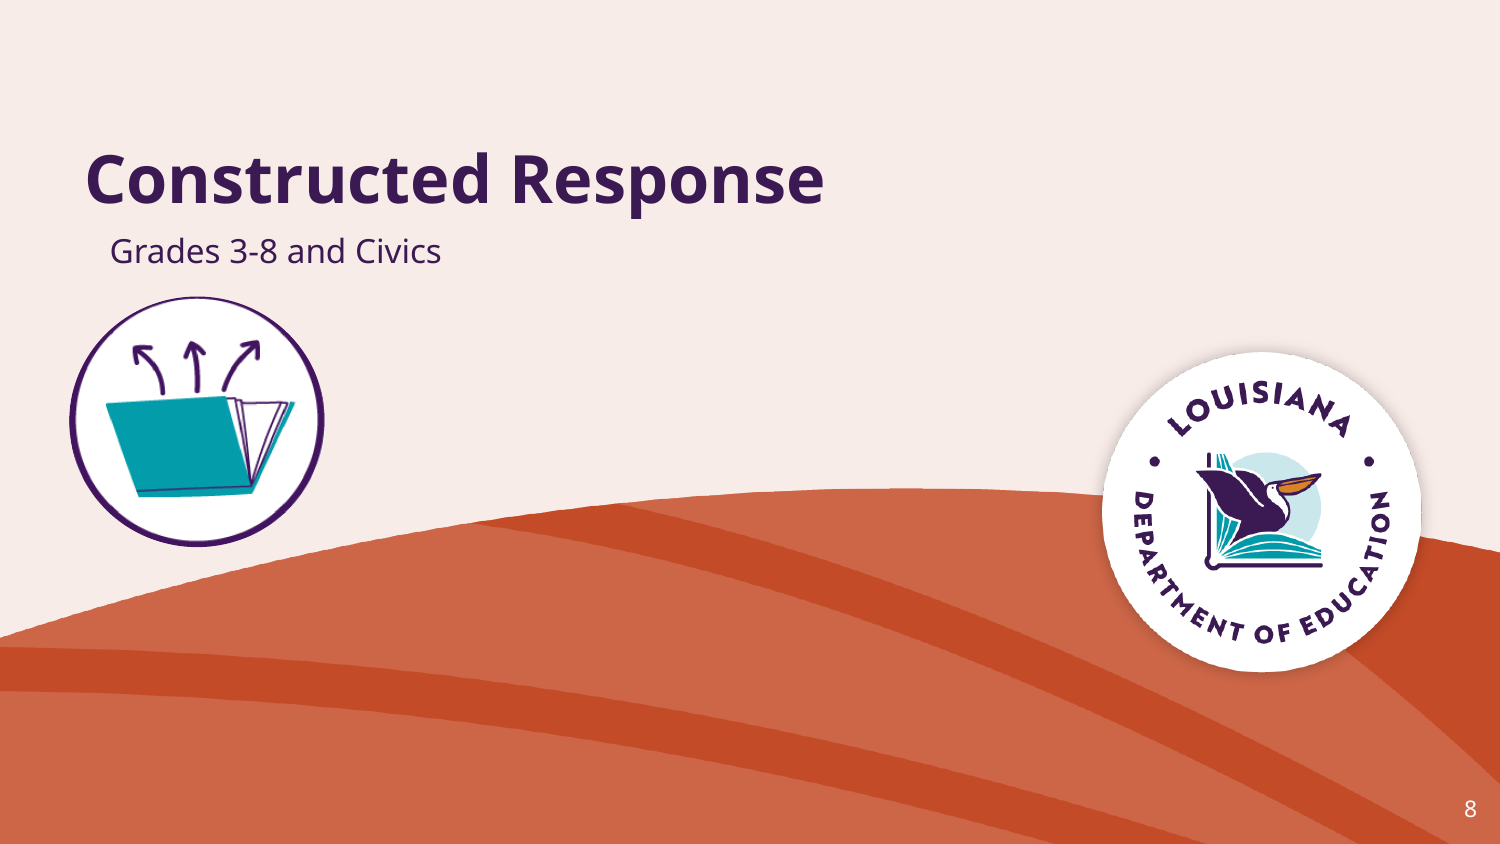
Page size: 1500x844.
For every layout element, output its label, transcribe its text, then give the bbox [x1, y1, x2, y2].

subtitle Grades 3-8 and Civics [94, 215, 1493, 317]
title Constructed Response [69, 121, 1418, 252]
picture [0, 0, 1500, 844]
slide_number 8 [1402, 777, 1493, 842]
